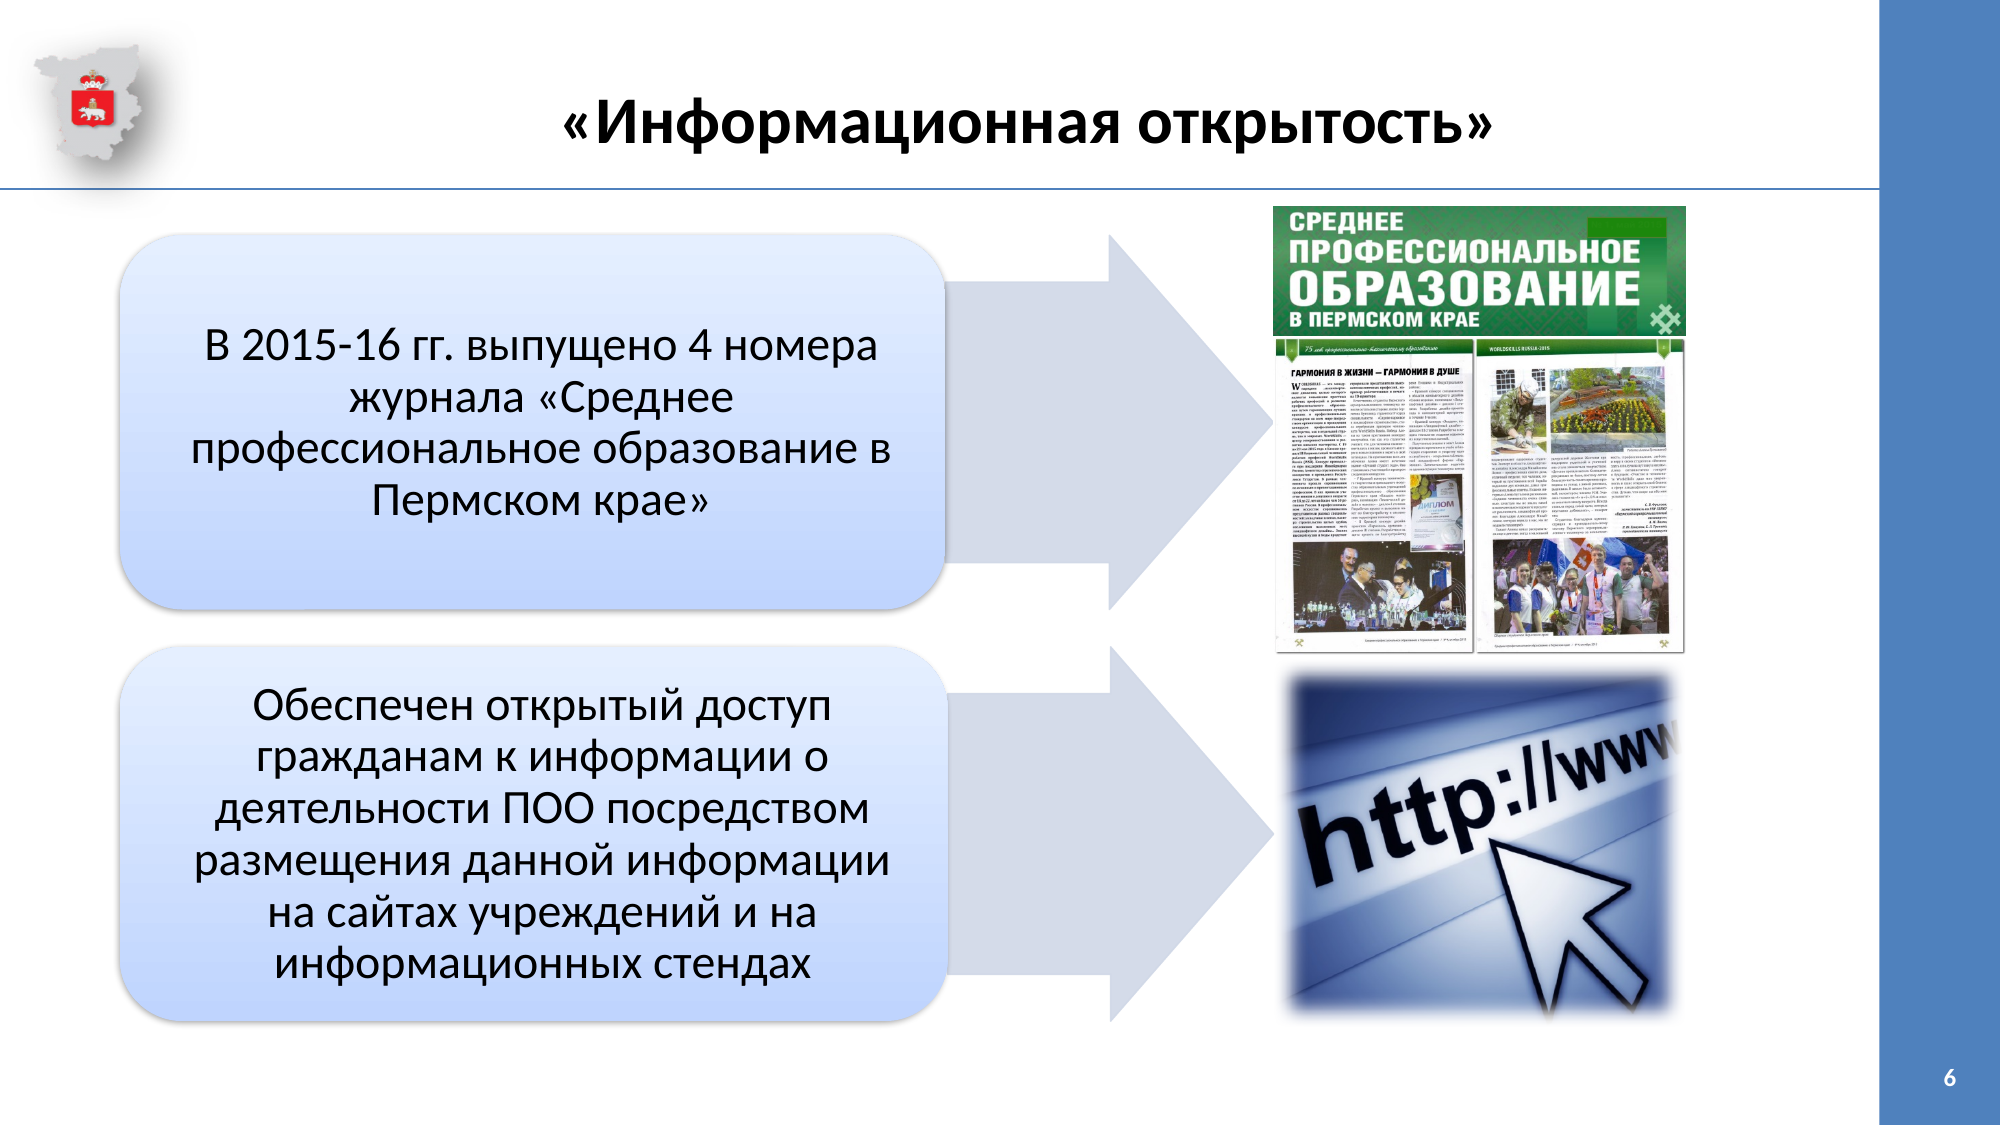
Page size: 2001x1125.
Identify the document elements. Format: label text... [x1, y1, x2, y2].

slide_number 6 [1504, 1046, 1972, 1107]
picture [27, 30, 156, 164]
picture [1273, 206, 1686, 655]
picture [1273, 658, 1686, 1028]
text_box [119, 234, 1270, 1022]
title «Информационная открытость» [181, 45, 1880, 190]
